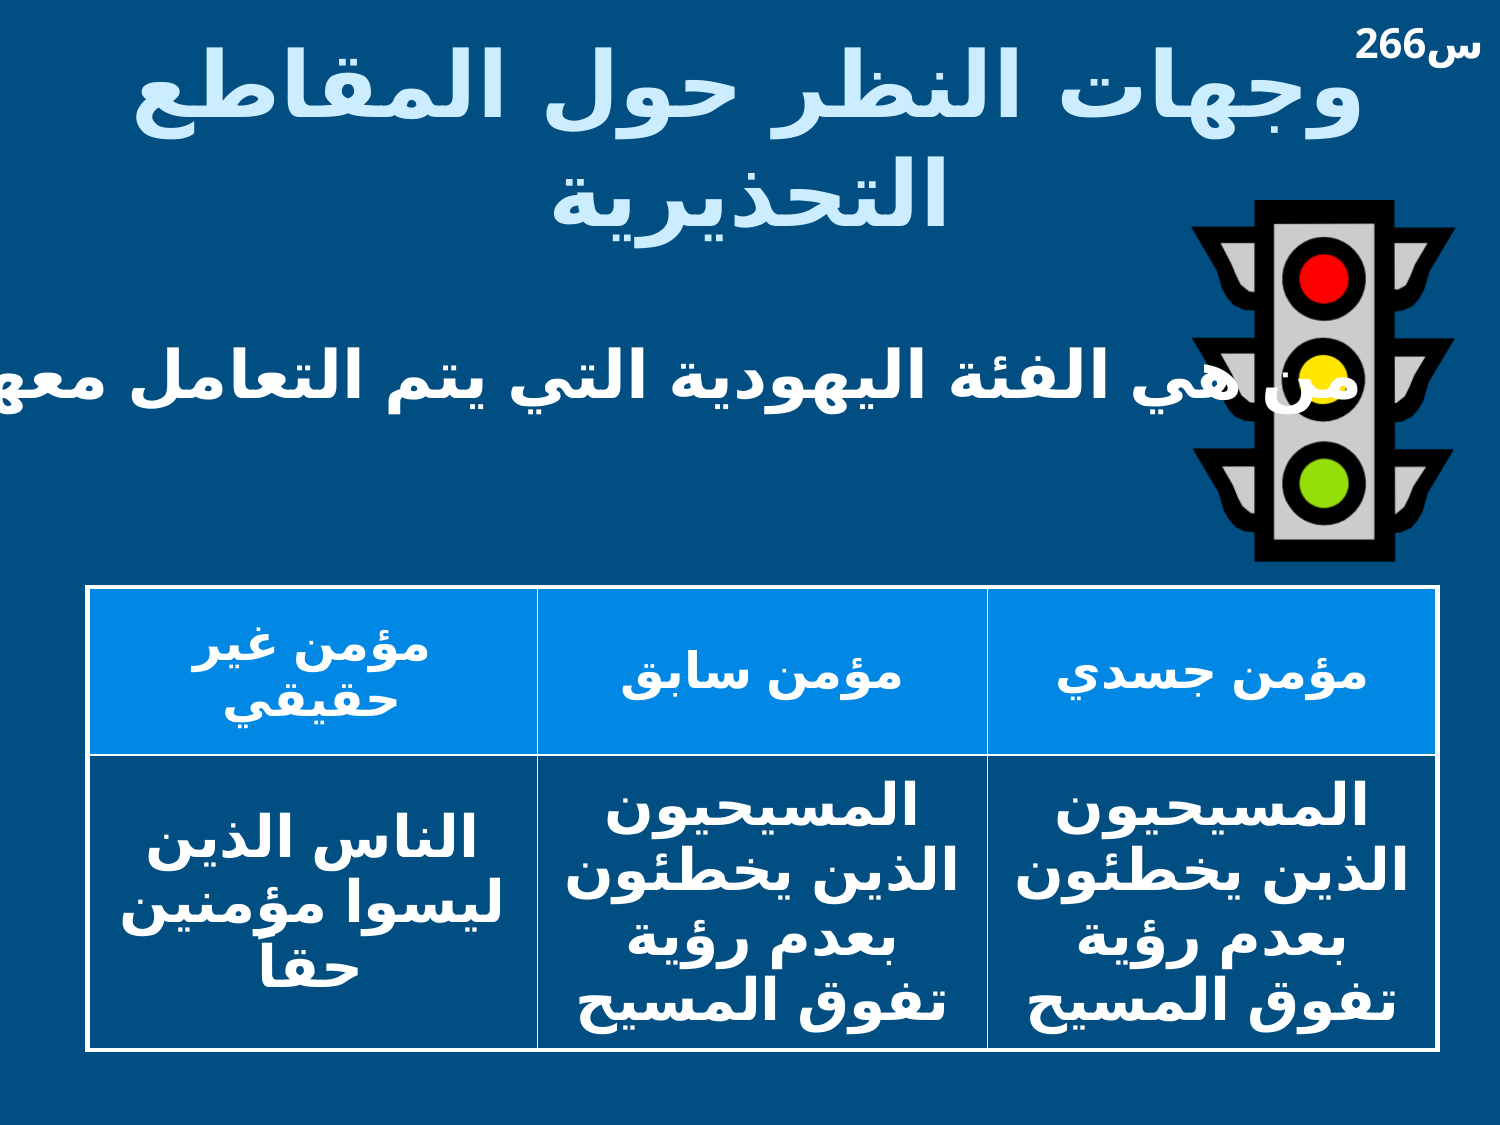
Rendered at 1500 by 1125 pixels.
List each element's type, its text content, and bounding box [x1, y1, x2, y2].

picture [1190, 199, 1458, 563]
text_box من هي الفئة اليهودية التي يتم التعامل معها ؟ [0, 324, 1185, 420]
table_cell المسيحيون الذين يخطئون بعدم رؤية تفوق المسيح [988, 756, 1435, 1048]
table_cell المسيحيون الذين يخطئون بعدم رؤية تفوق المسيح [538, 756, 987, 1048]
table_header مؤمن سابق [538, 589, 987, 754]
table_cell الناس الذين ليسوا مؤمنين حقاً [90, 756, 537, 1048]
table_header مؤمن جسدي [988, 589, 1435, 754]
table_header مؤمن غير حقيقي [90, 589, 537, 754]
title وجهات النظر حول المقاطع التحذيرية [12, 45, 1488, 226]
text_box 266س [1340, 9, 1500, 75]
